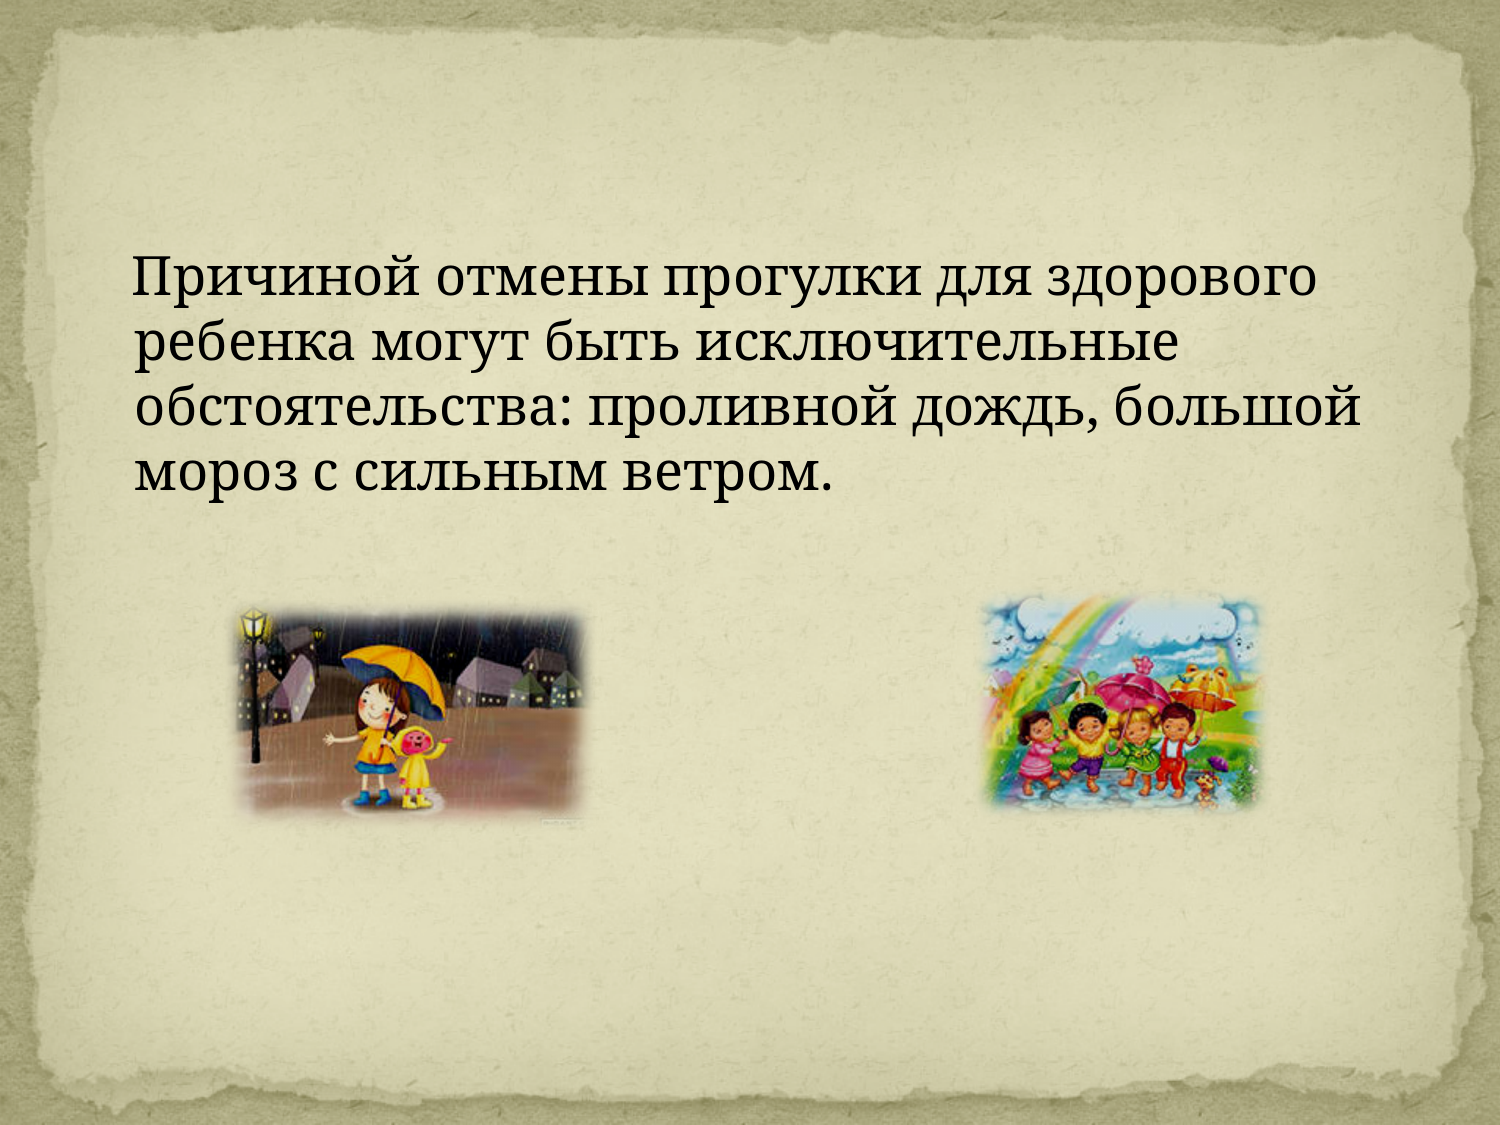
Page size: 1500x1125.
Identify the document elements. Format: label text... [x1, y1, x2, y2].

picture [974, 587, 1270, 819]
list Причиной отмены прогулки для здорового ребенка могут быть исключительные обстоятельства: проливной дождь, большой мороз с сильным ветром. [75, 234, 1425, 1000]
picture [224, 599, 596, 831]
